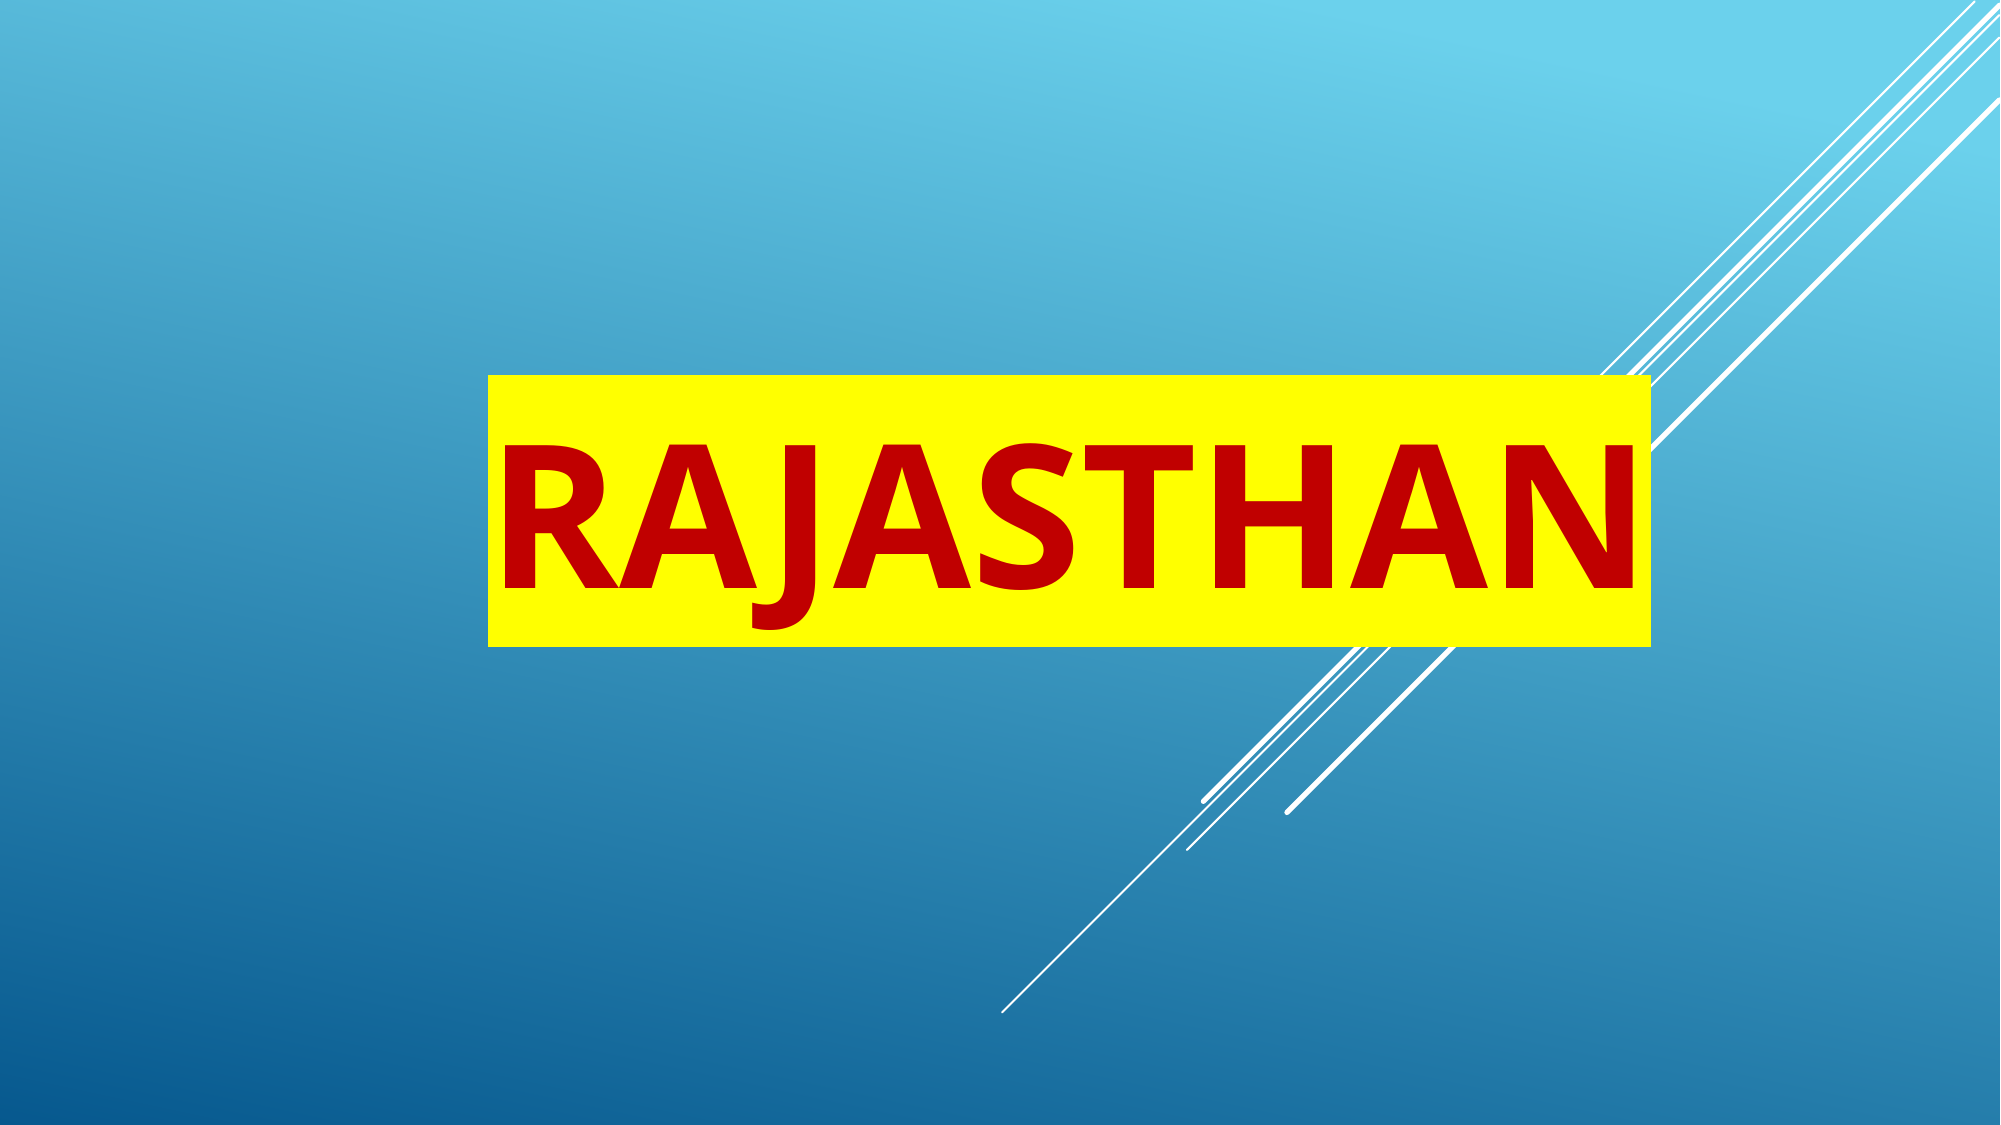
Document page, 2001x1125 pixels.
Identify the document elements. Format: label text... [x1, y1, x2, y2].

title RAJASTHAN [424, 284, 1715, 636]
